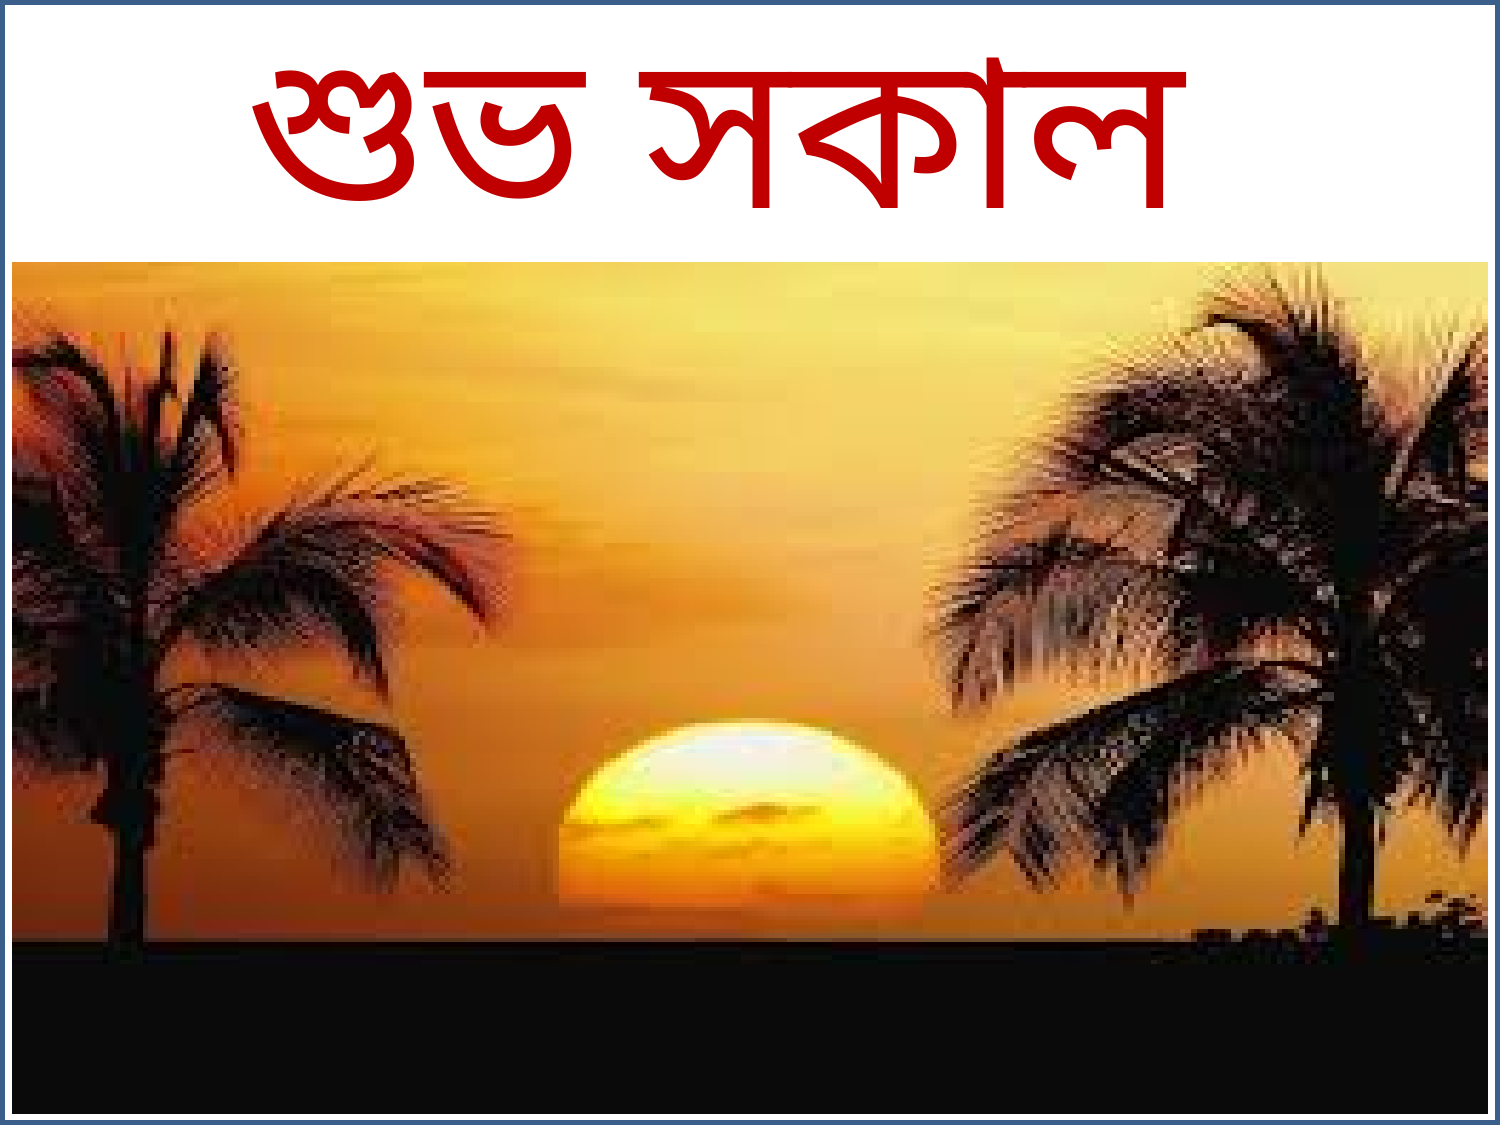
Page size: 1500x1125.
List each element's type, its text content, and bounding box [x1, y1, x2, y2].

picture [12, 262, 1488, 1115]
text_box [0, 0, 1500, 1125]
text_box শুভ সকাল [231, 0, 1269, 260]
